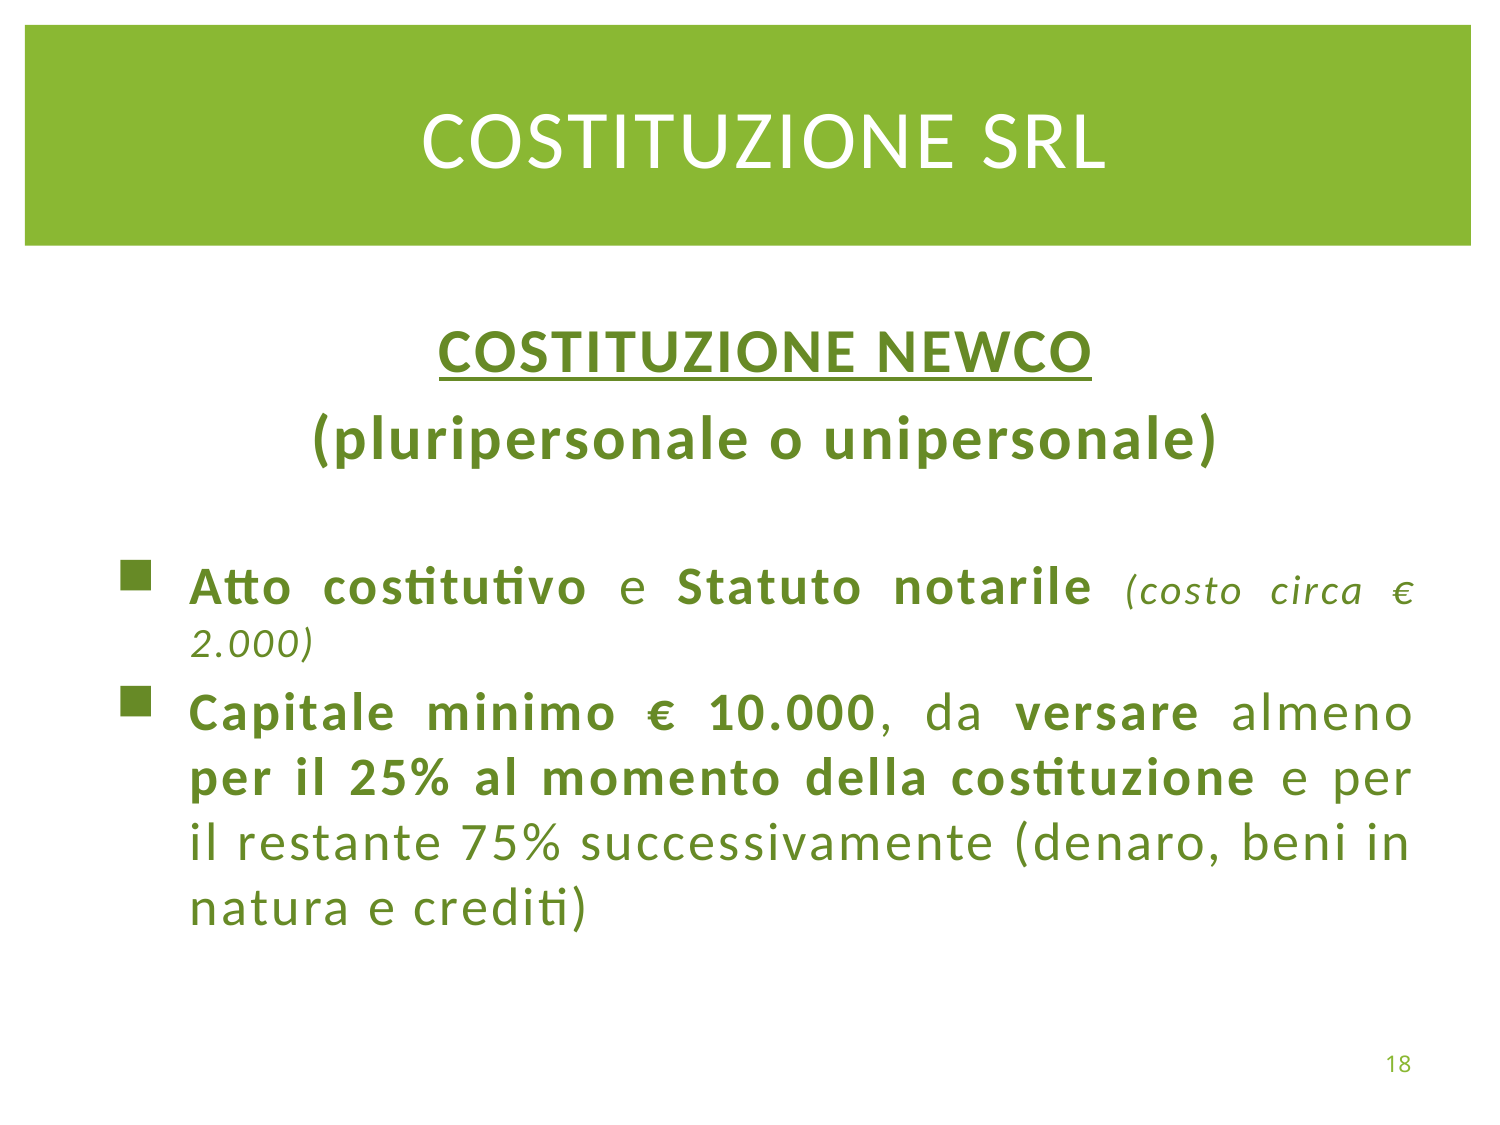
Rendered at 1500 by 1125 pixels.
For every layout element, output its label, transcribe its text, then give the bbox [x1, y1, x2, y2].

slide_number 18 [1349, 1041, 1448, 1089]
list COSTITUZIONE SRL [93, 78, 1430, 221]
text_box COSTITUZIONE NEWCO (pluripersonale o unipersonale) Atto costitutivo e Statuto notarile (costo circa € 2.000) Capitale minimo € 10.000, da versare almeno per il 25% al momento della costituzione e per il restante 75% successivamente (denaro, beni in natura e crediti) [94, 302, 1431, 1059]
